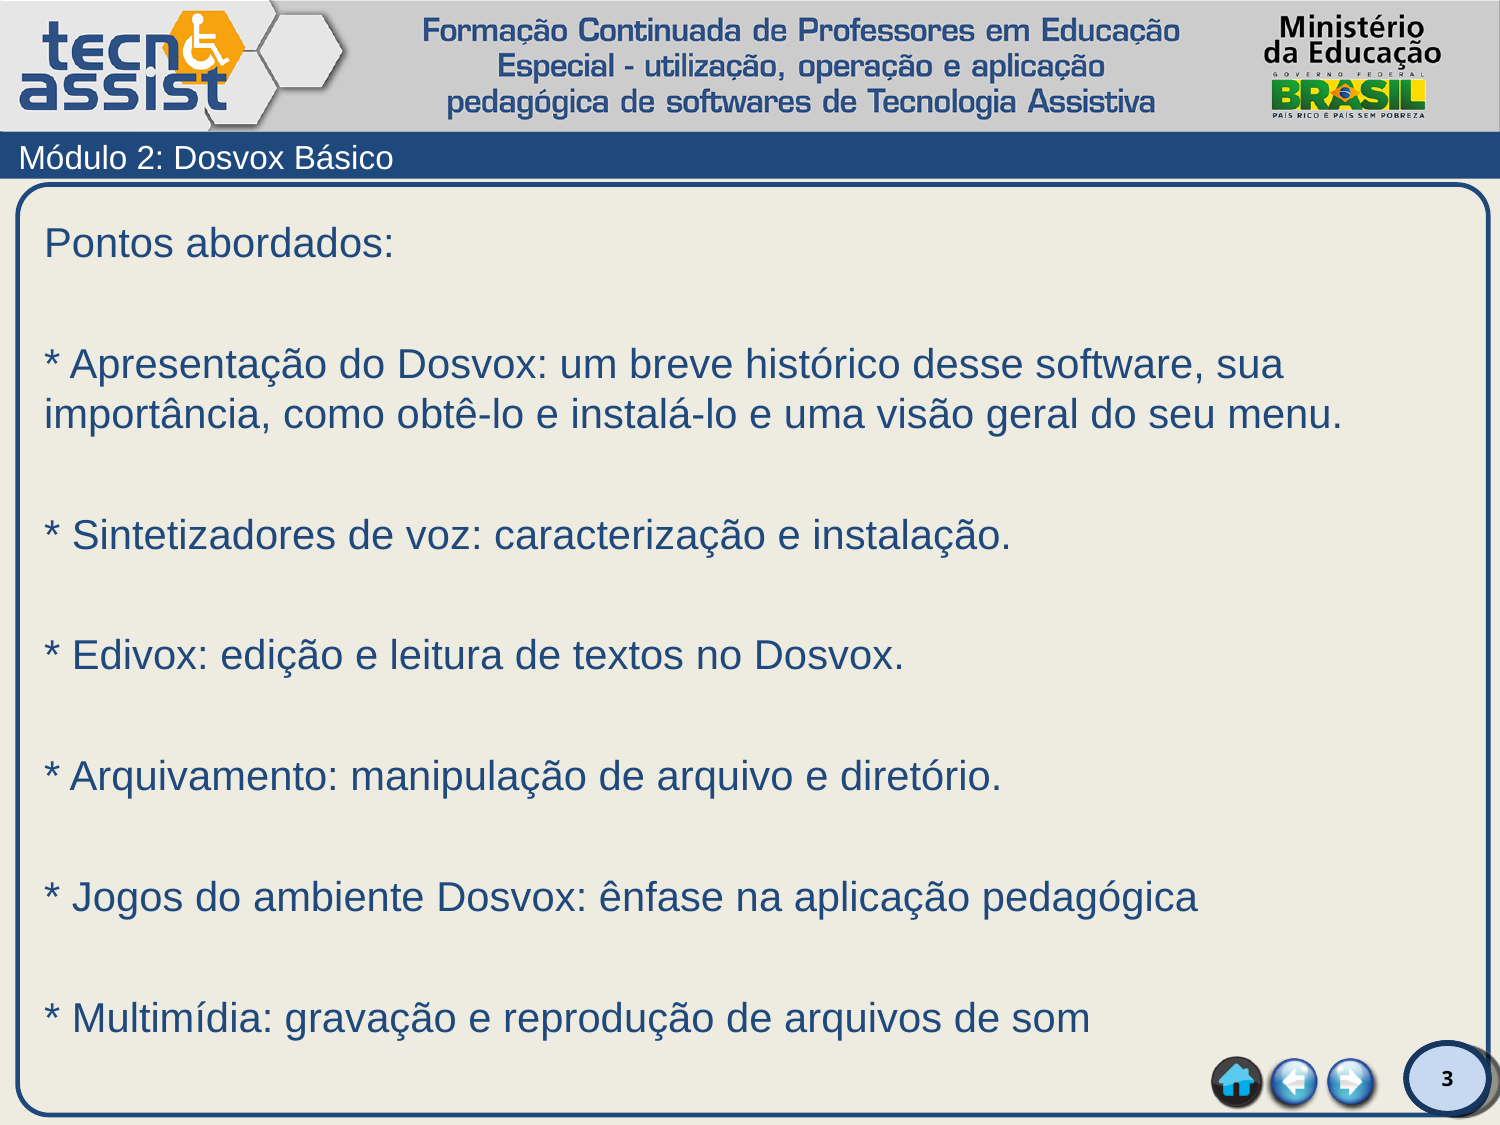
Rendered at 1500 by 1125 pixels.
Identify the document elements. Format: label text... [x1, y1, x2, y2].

picture [0, 0, 1500, 132]
text_box Módulo 2: Dosvox Básico [3, 128, 410, 185]
text_box Pontos abordados: * Apresentação do Dosvox: um breve histórico desse software, sua importância, como obtê-lo e instalá-lo e uma visão geral do seu menu. * Sintetizadores de voz: caracterização e instalação. * Edivox: edição e leitura de textos no Dosvox. * Arquivamento: manipulação de arquivo e diretório. * Jogos do ambiente Dosvox: ênfase na aplicação pedagógica * Multimídia: gravação e reprodução de arquivos de som [29, 208, 1460, 1109]
picture [1206, 1109, 1383, 1114]
